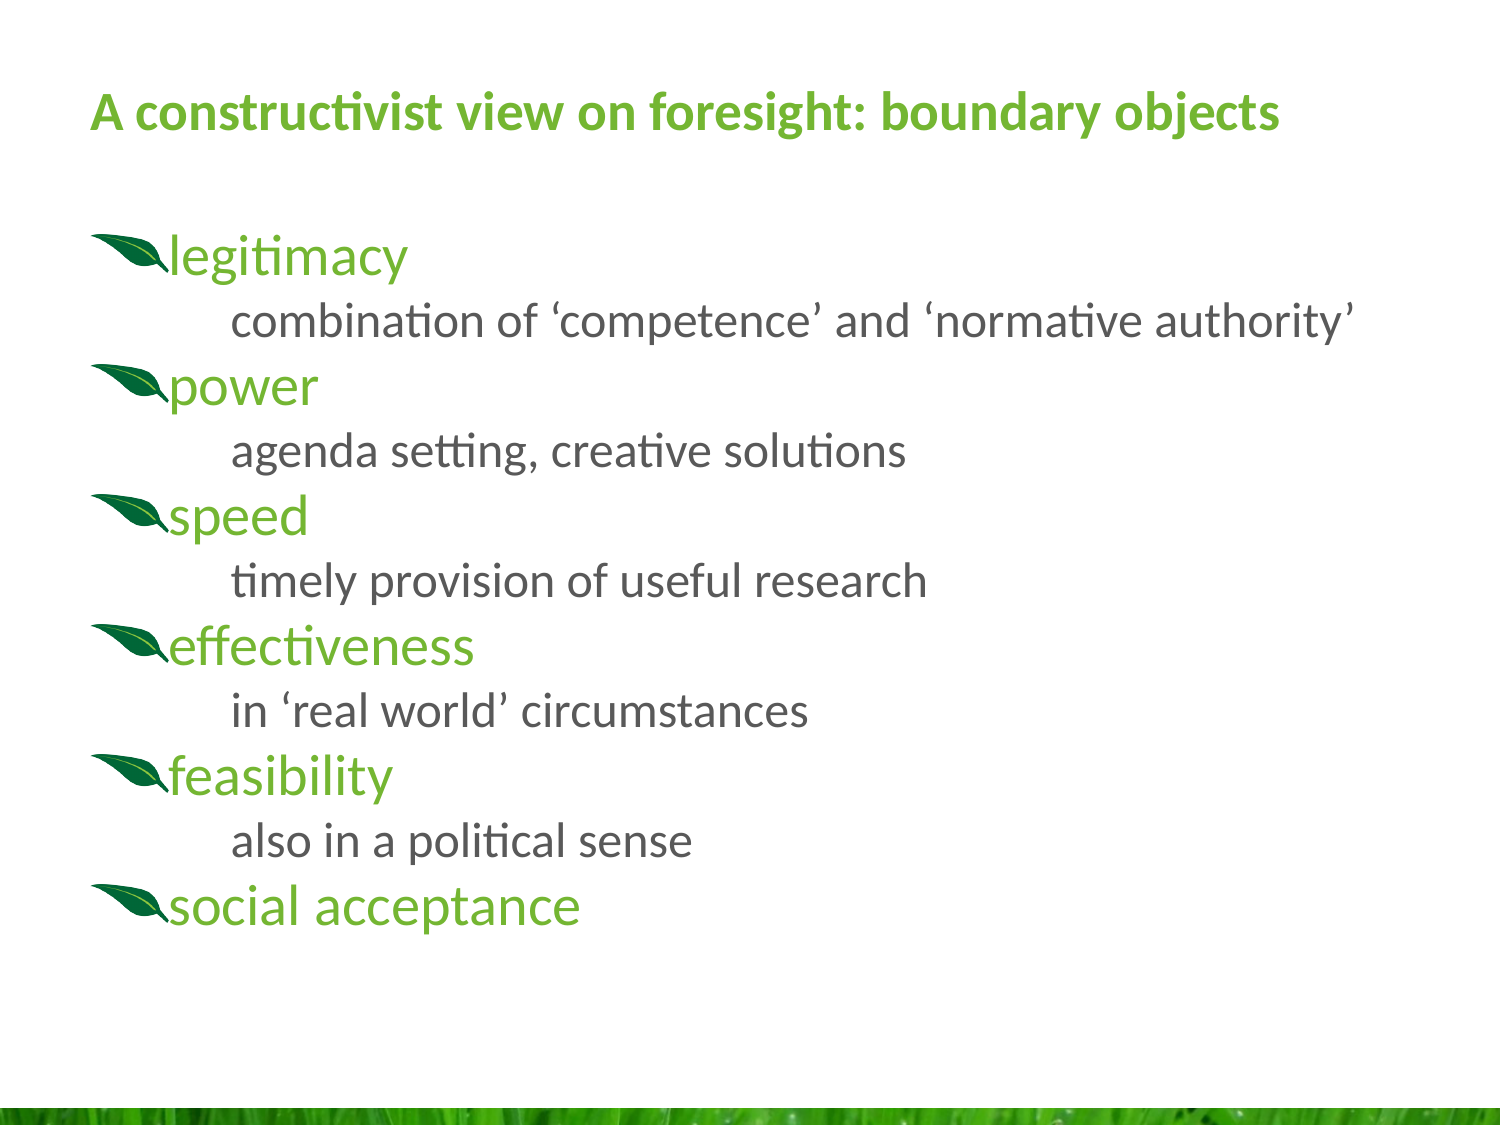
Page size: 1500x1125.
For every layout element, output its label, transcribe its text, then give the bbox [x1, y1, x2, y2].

list legitimacy combination of ‘competence’ and ‘normative authority’ power agenda setting, creative solutions speed timely provision of useful research effectiveness in ‘real world’ circumstances feasibility also in a political sense social acceptance [75, 209, 1425, 1005]
picture [90, 491, 169, 533]
picture [0, 1108, 1500, 1125]
picture [90, 621, 169, 663]
picture [90, 231, 169, 273]
picture [90, 751, 169, 793]
title A constructivist view on foresight: boundary objects [75, 45, 1425, 172]
picture [90, 881, 169, 923]
picture [90, 361, 169, 403]
